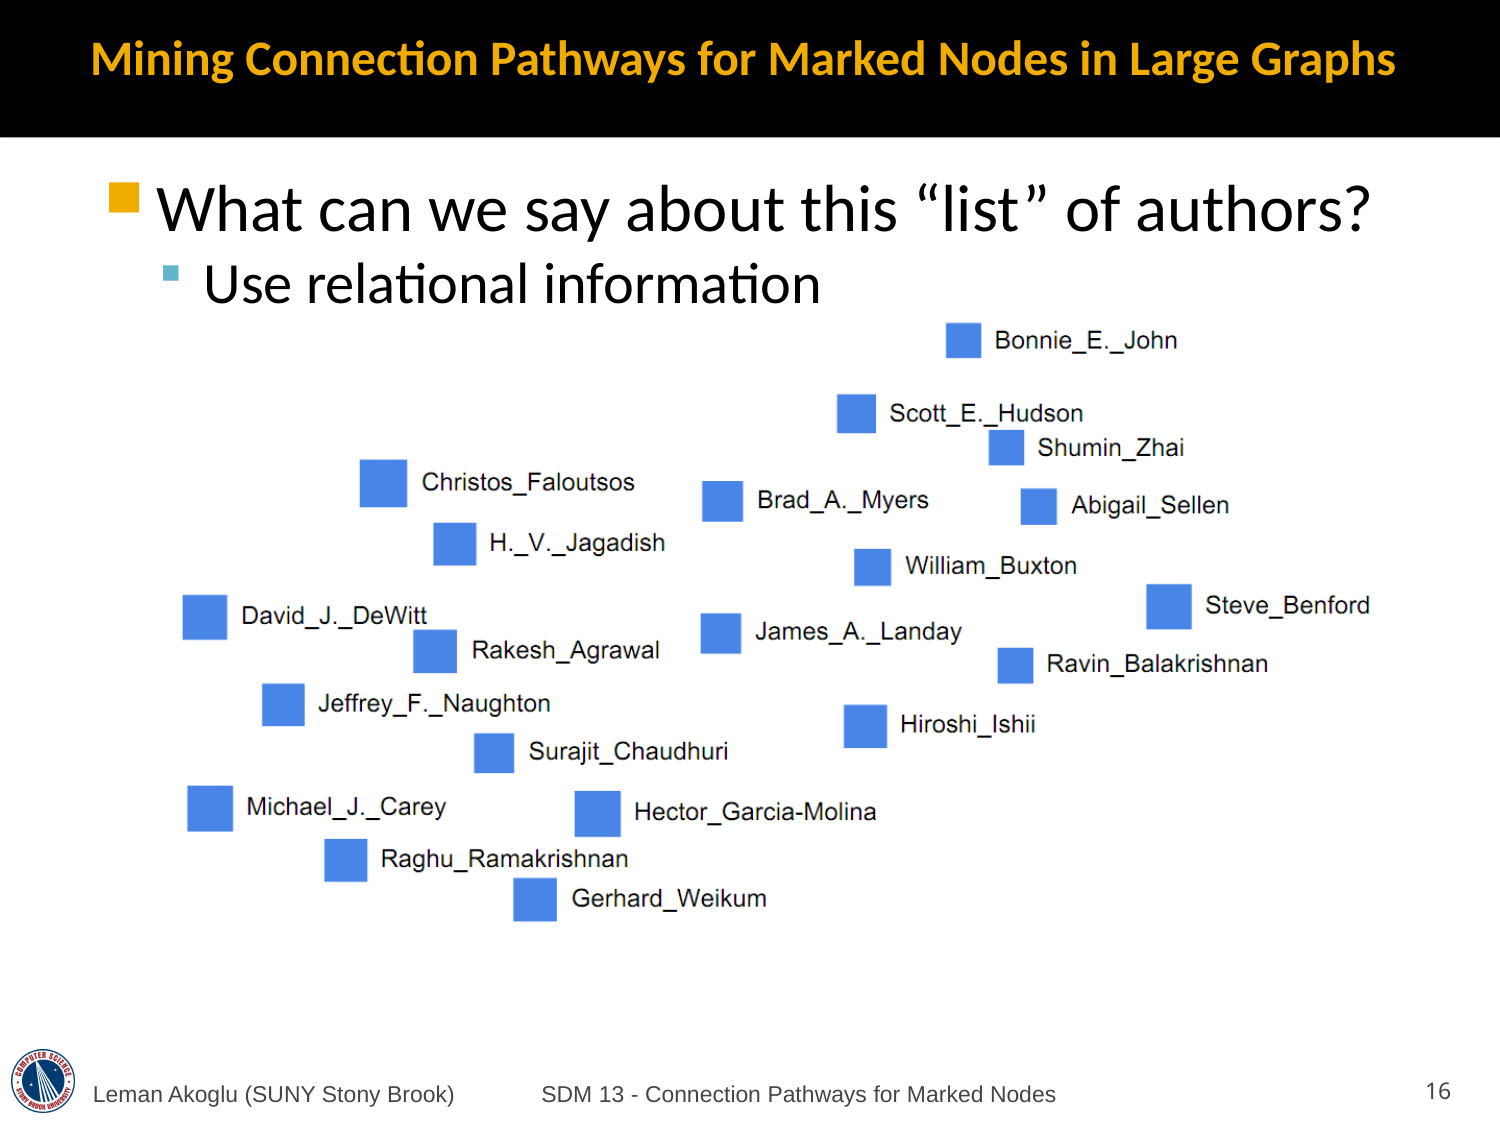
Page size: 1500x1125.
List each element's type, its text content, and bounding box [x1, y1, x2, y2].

picture [11, 1049, 75, 1113]
slide_number Leman Akoglu (SUNY Stony Brook) [75, 1062, 513, 1108]
slide_number 16 [1345, 1062, 1467, 1108]
title Mining Connection Pathways for Marked Nodes in Large Graphs [75, 0, 1425, 112]
footer SDM 13 - Connection Pathways for Marked Nodes [533, 1062, 1345, 1108]
picture [116, 287, 1390, 938]
list What can we say about this “list” of authors? Use relational information [75, 149, 1425, 1050]
